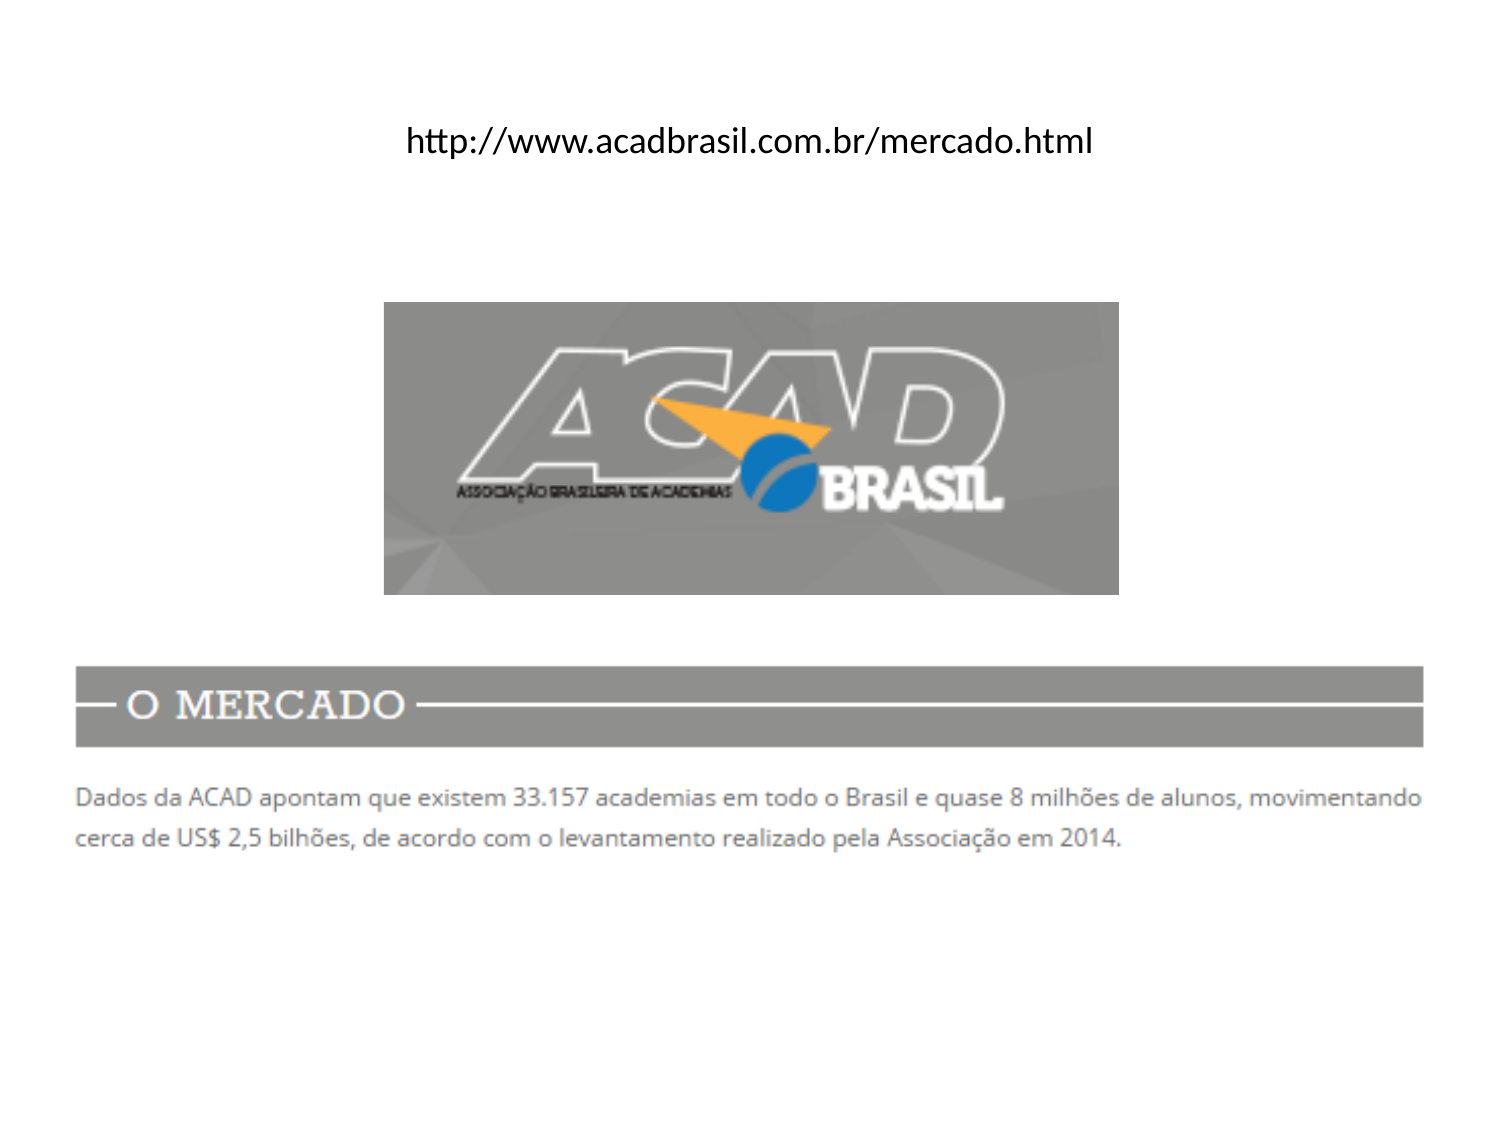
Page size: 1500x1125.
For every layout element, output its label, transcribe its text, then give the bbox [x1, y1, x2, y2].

title http://www.acadbrasil.com.br/mercado.html [75, 45, 1425, 233]
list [52, 621, 1460, 864]
picture [383, 302, 1120, 596]
